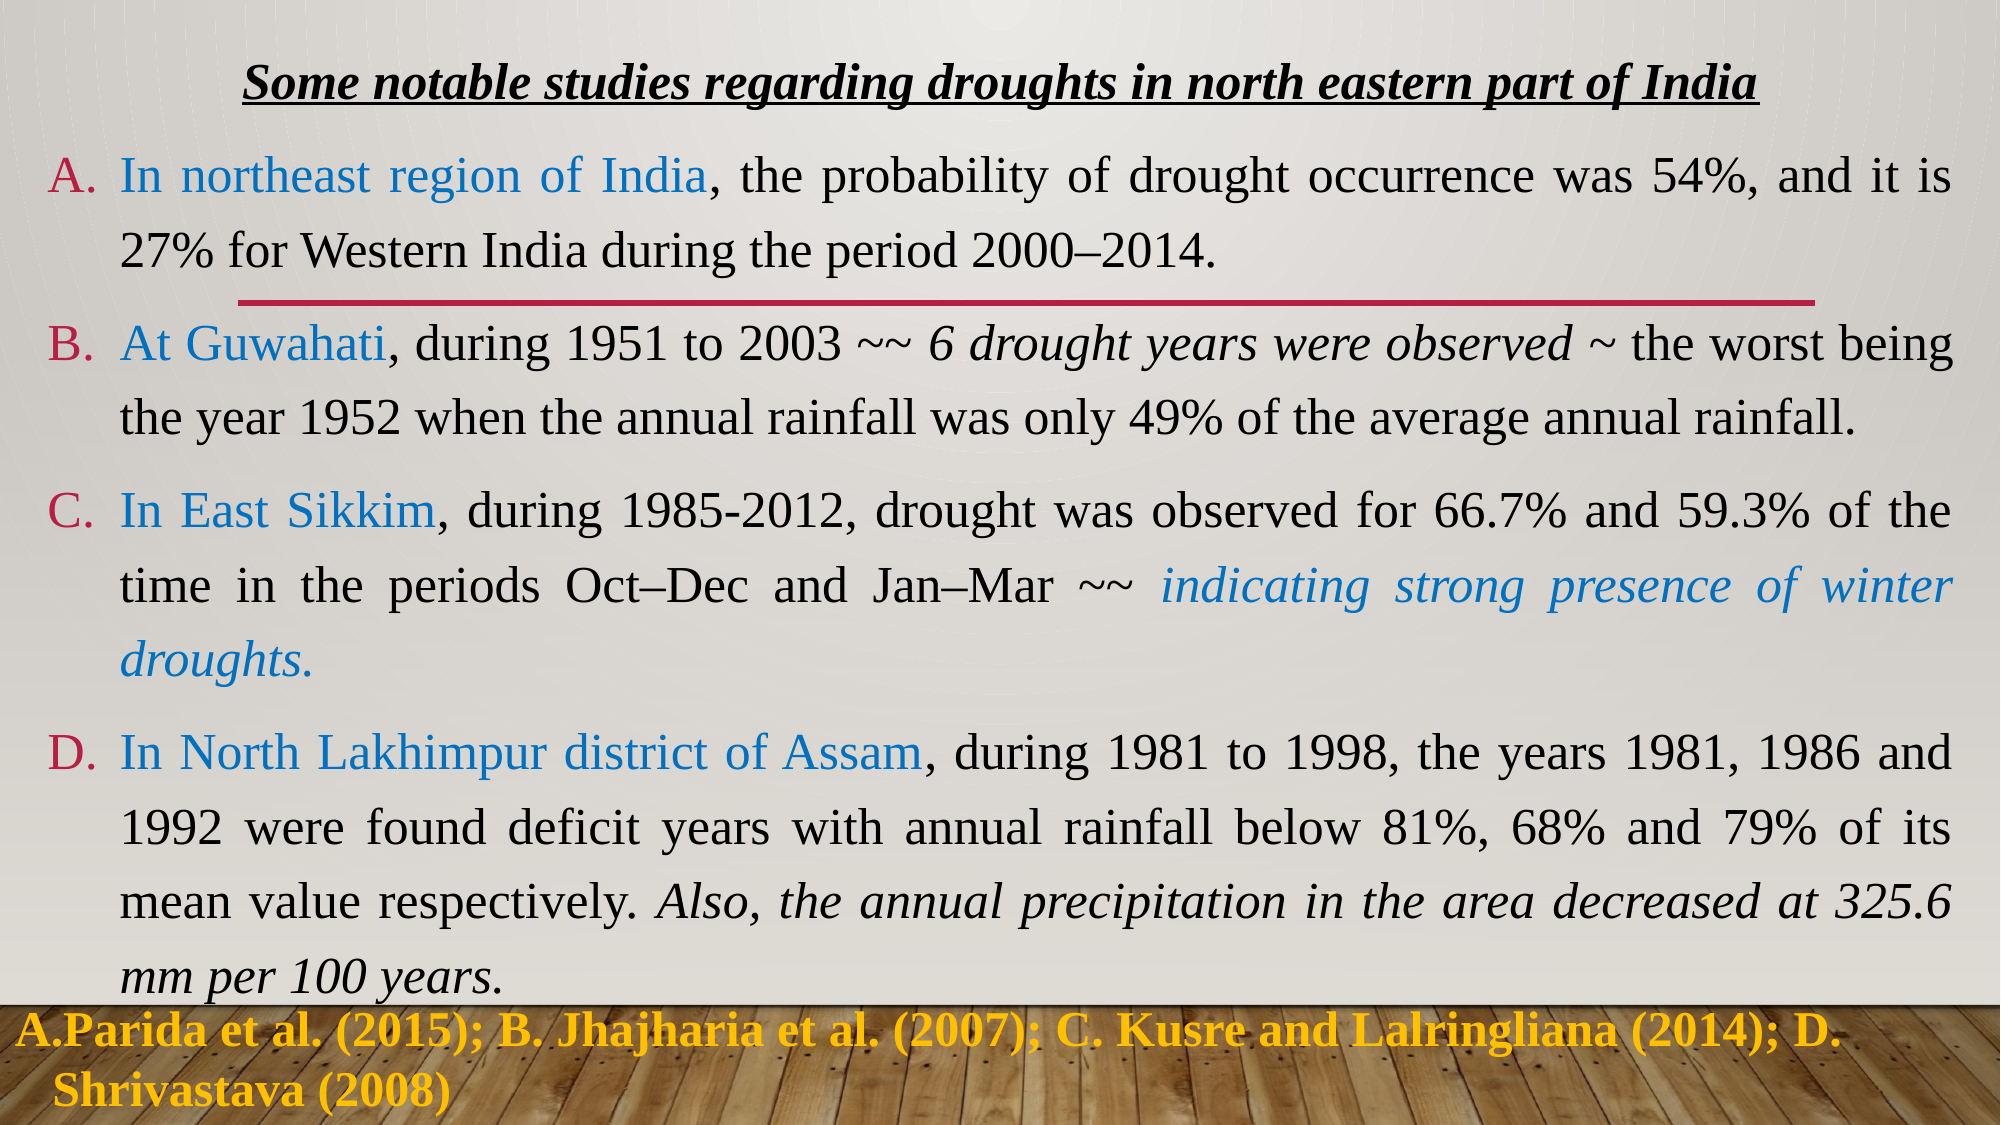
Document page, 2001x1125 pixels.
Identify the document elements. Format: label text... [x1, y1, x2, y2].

picture [0, 1005, 2000, 1125]
list Some notable studies regarding droughts in north eastern part of India In northeast region of India, the probability of drought occurrence was 54%, and it is 27% for Western India during the period 2000–2014. At Guwahati, during 1951 to 2003 ~~ 6 drought years were observed ~ the worst being the year 1952 when the annual rainfall was only 49% of the average annual rainfall. In East Sikkim, during 1985-2012, drought was observed for 66.7% and 59.3% of the time in the periods Oct–Dec and Jan–Mar ~~ indicating strong presence of winter droughts. In North Lakhimpur district of Assam, during 1981 to 1998, the years 1981, 1986 and 1992 were found deficit years with annual rainfall below 81%, 68% and 79% of its mean value respectively. Also, the annual precipitation in the area decreased at 325.6 mm per 100 years. [32, 27, 1970, 1014]
text_box Parida et al. (2015); B. Jhajharia et al. (2007); C. Kusre and Lalringliana (2014); D. Shrivastava (2008) [0, 988, 1935, 1124]
